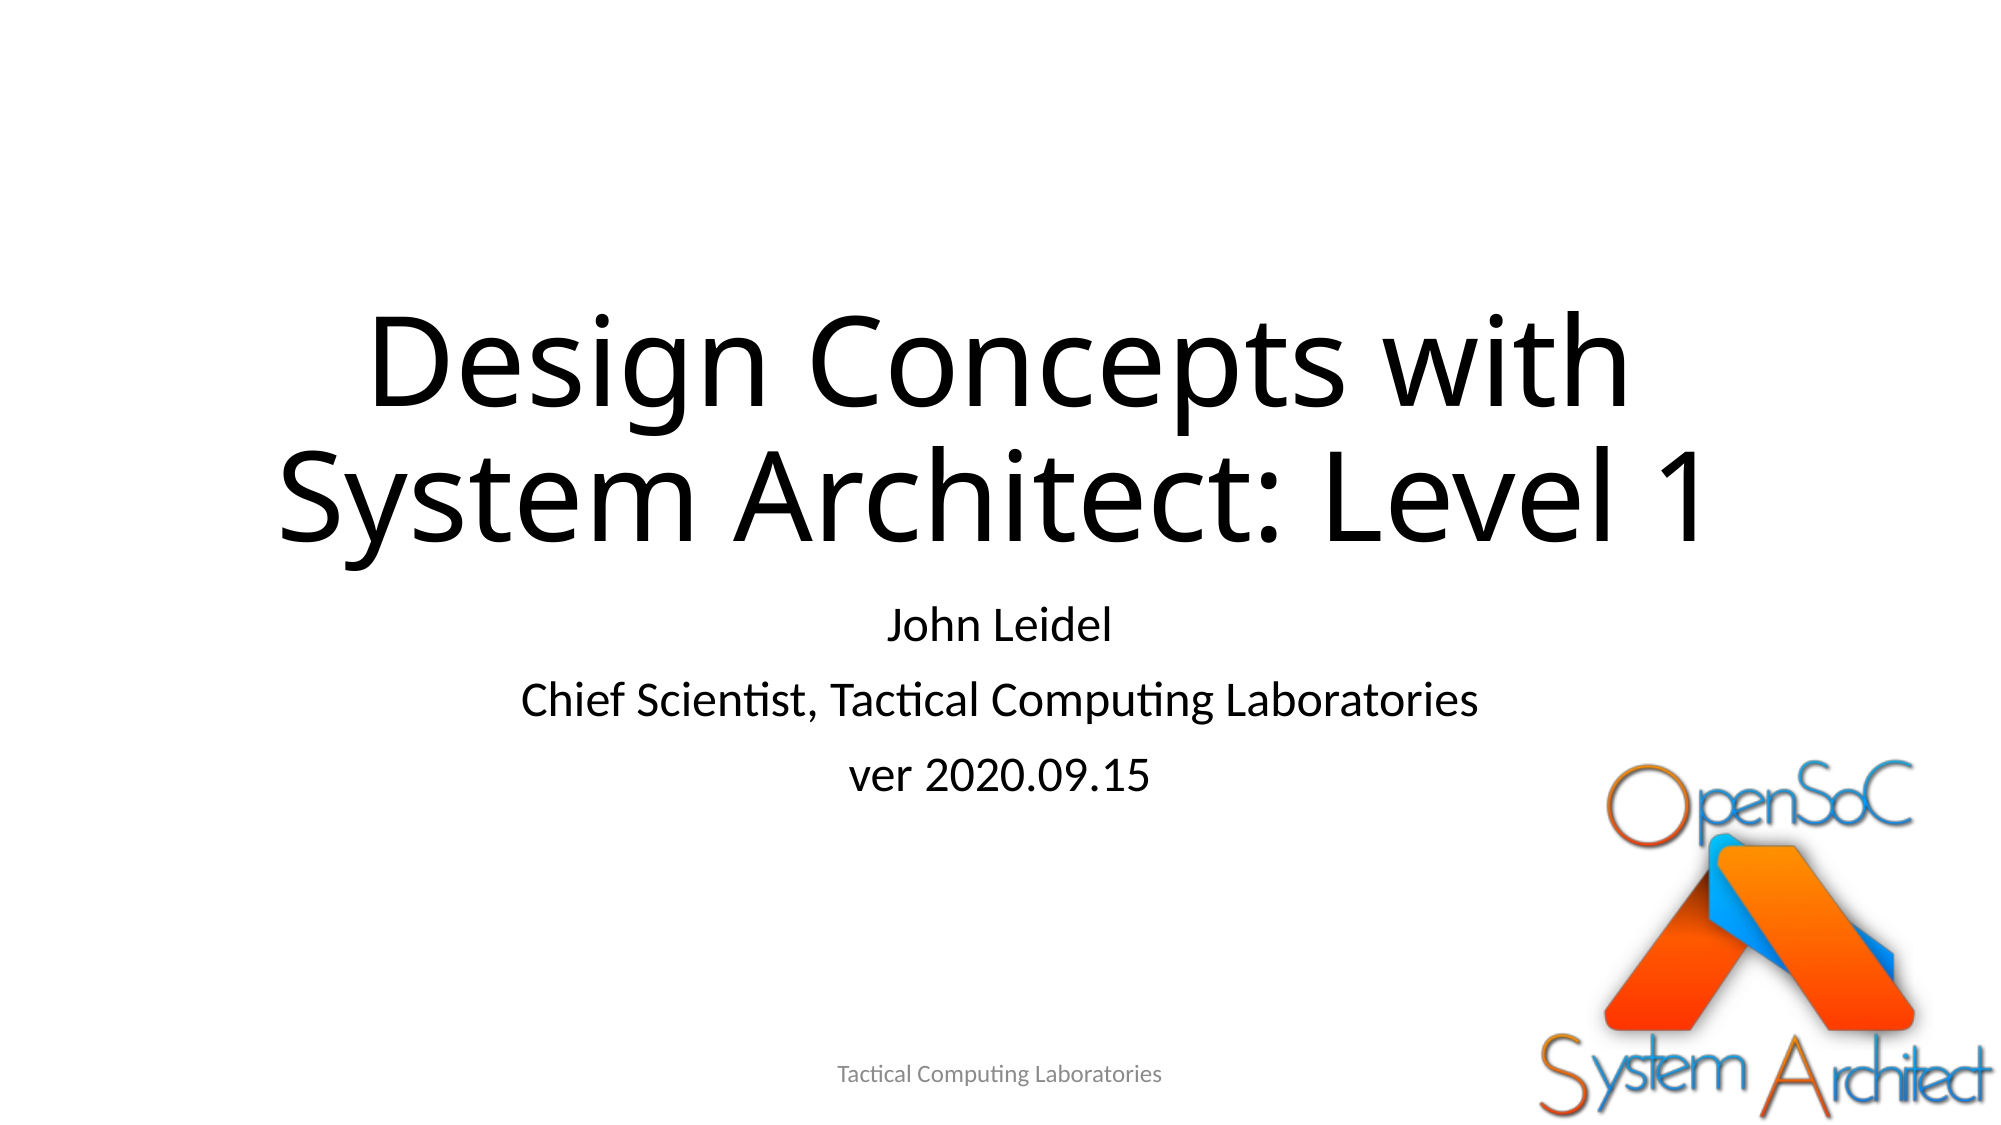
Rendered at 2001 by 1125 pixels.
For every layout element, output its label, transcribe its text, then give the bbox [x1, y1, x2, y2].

subtitle John Leidel Chief Scientist, Tactical Computing Laboratories ver 2020.09.15 [249, 590, 1750, 863]
picture [1532, 753, 2000, 1125]
footer Tactical Computing Laboratories [662, 1042, 1338, 1103]
title Design Concepts with System Architect: Level 1 [249, 184, 1750, 576]
